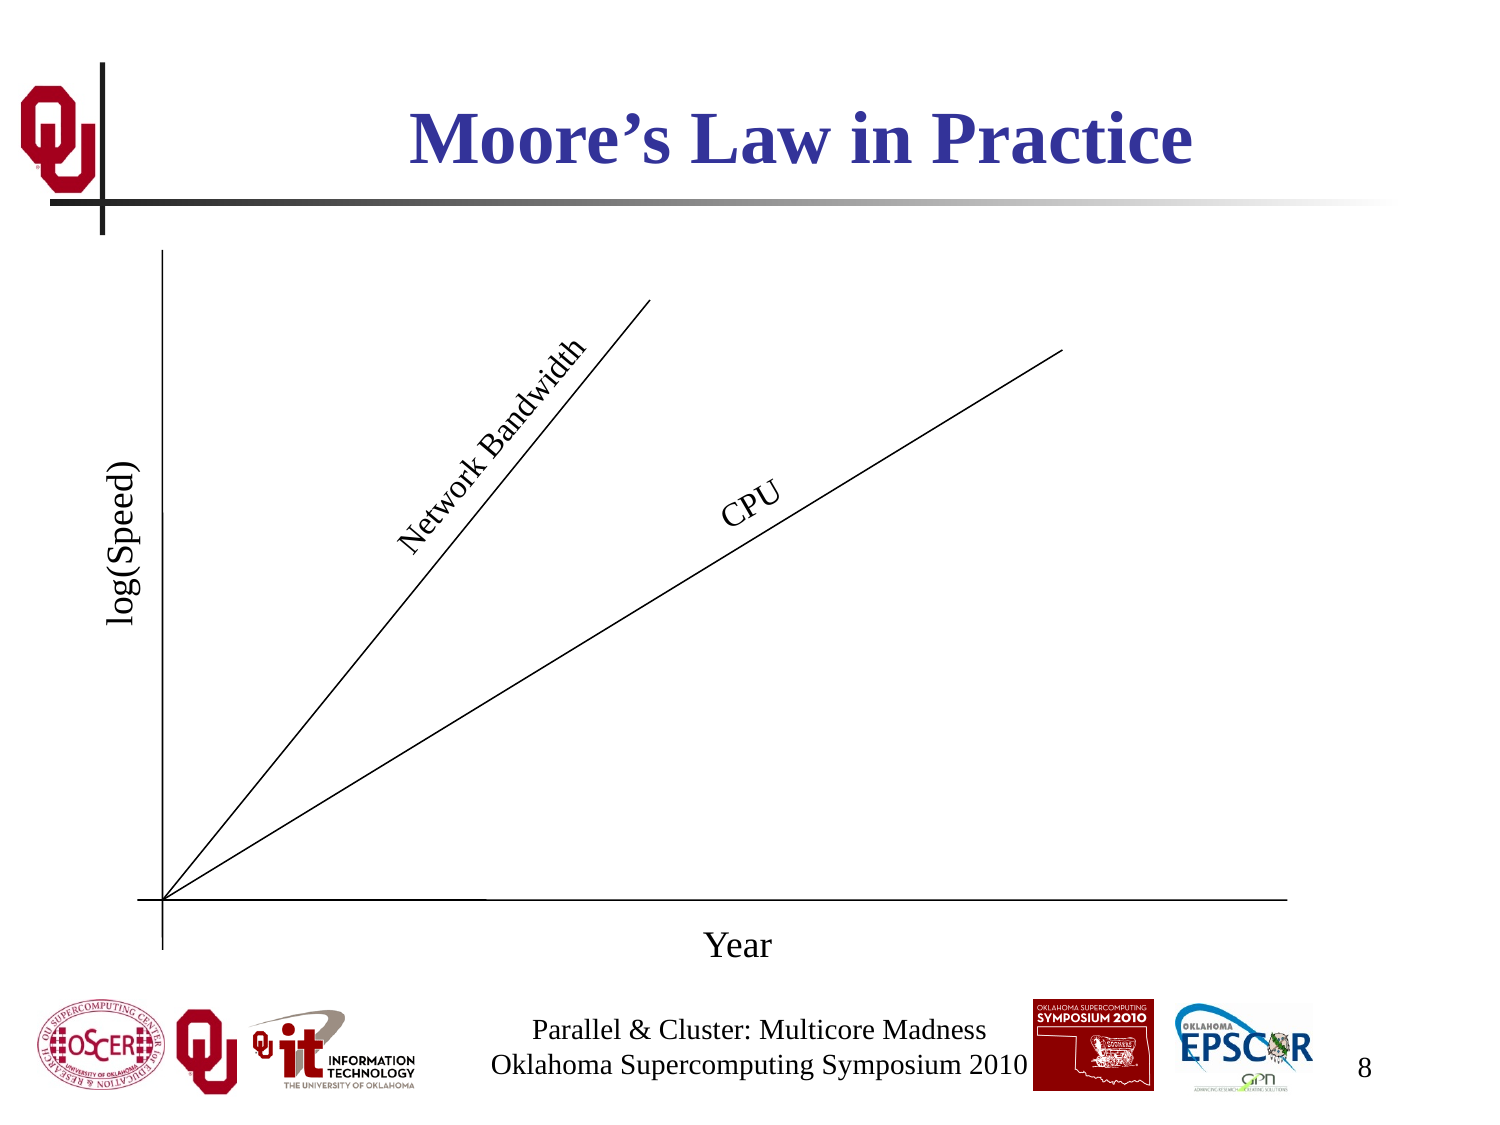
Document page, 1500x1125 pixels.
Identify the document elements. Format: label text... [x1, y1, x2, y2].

text_box Network Bandwidth [336, 267, 644, 620]
title Moore’s Law in Practice [162, 74, 1442, 187]
picture [1187, 1091, 1294, 1098]
picture [18, 83, 97, 196]
picture [1175, 1003, 1313, 1015]
footer Parallel & Cluster: Multicore Madness Oklahoma Supercomputing Symposium 2010 [431, 1012, 1088, 1088]
slide_number 8 [1174, 1015, 1388, 1091]
picture [37, 999, 165, 1090]
picture [1188, 1011, 1216, 1015]
text_box CPU [682, 447, 818, 558]
text_box log(Speed) [87, 437, 148, 651]
picture [174, 999, 425, 1099]
text_box Year [587, 912, 888, 973]
